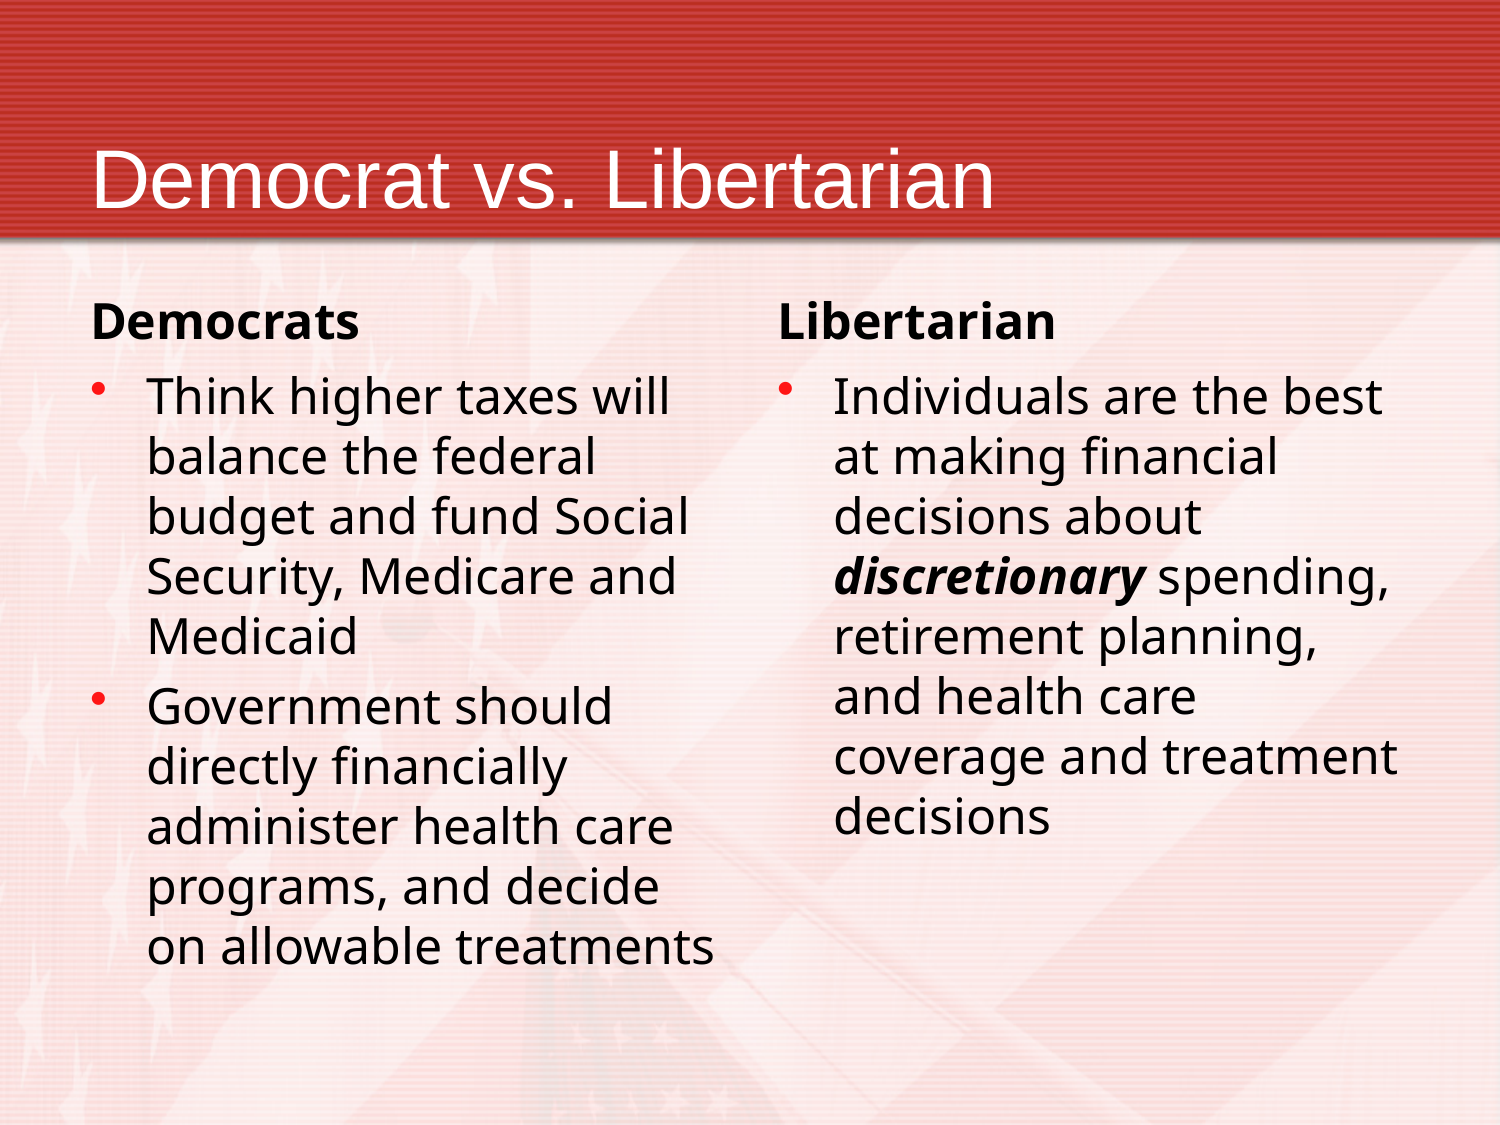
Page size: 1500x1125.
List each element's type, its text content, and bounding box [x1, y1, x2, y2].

title Democrat vs. Libertarian [74, 44, 1426, 233]
picture [0, 0, 1500, 1125]
list Individuals are the best at making financial decisions about discretionary spending, retirement planning, and health care coverage and treatment decisions [761, 356, 1426, 1006]
list Libertarian [761, 251, 1426, 356]
list Think higher taxes will balance the federal budget and fund Social Security, Medicare and Medicaid Government should directly financially administer health care programs, and decide on allowable treatments [74, 356, 738, 1006]
list Democrats [74, 251, 738, 356]
